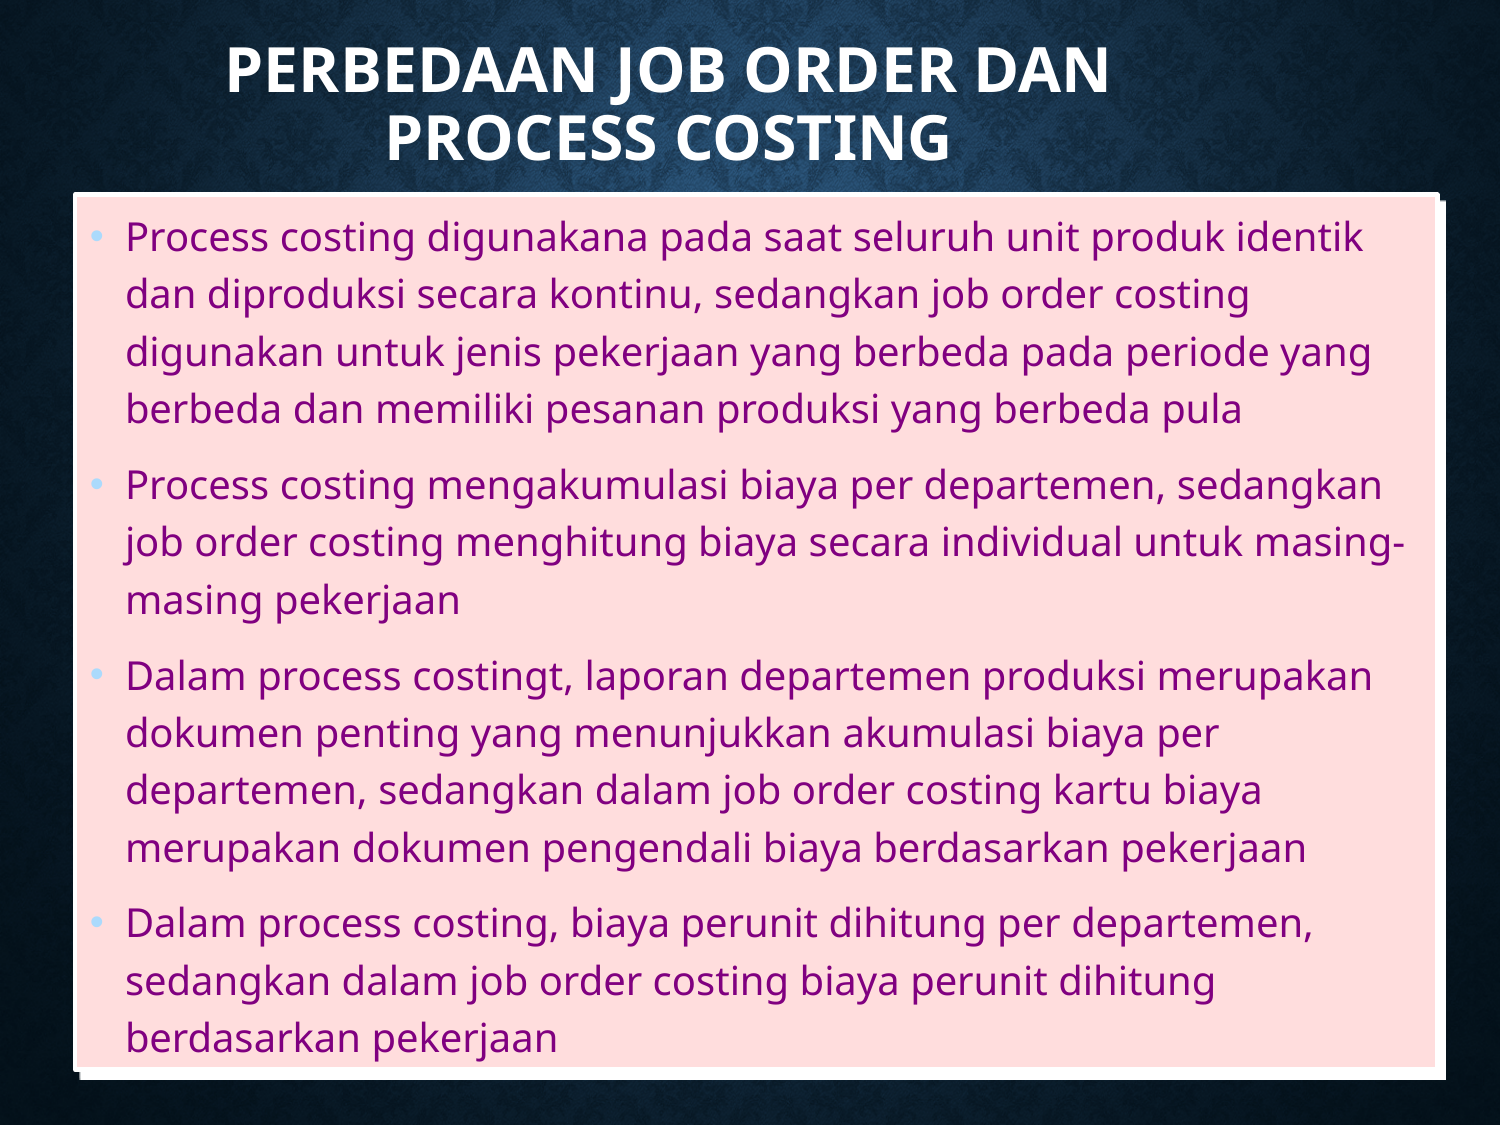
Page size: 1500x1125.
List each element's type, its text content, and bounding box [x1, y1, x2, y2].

title Perbedaan job order dan process costing [75, 12, 1263, 194]
list Process costing digunakana pada saat seluruh unit produk identik dan diproduksi secara kontinu, sedangkan job order costing digunakan untuk jenis pekerjaan yang berbeda pada periode yang berbeda dan memiliki pesanan produksi yang berbeda pula Process costing mengakumulasi biaya per departemen, sedangkan job order costing menghitung biaya secara individual untuk masing-masing pekerjaan Dalam process costingt, laporan departemen produksi merupakan dokumen penting yang menunjukkan akumulasi biaya per departemen, sedangkan dalam job order costing kartu biaya merupakan dokumen pengendali biaya berdasarkan pekerjaan Dalam process costing, biaya perunit dihitung per departemen, sedangkan dalam job order costing biaya perunit dihitung berdasarkan pekerjaan [75, 194, 1438, 1070]
